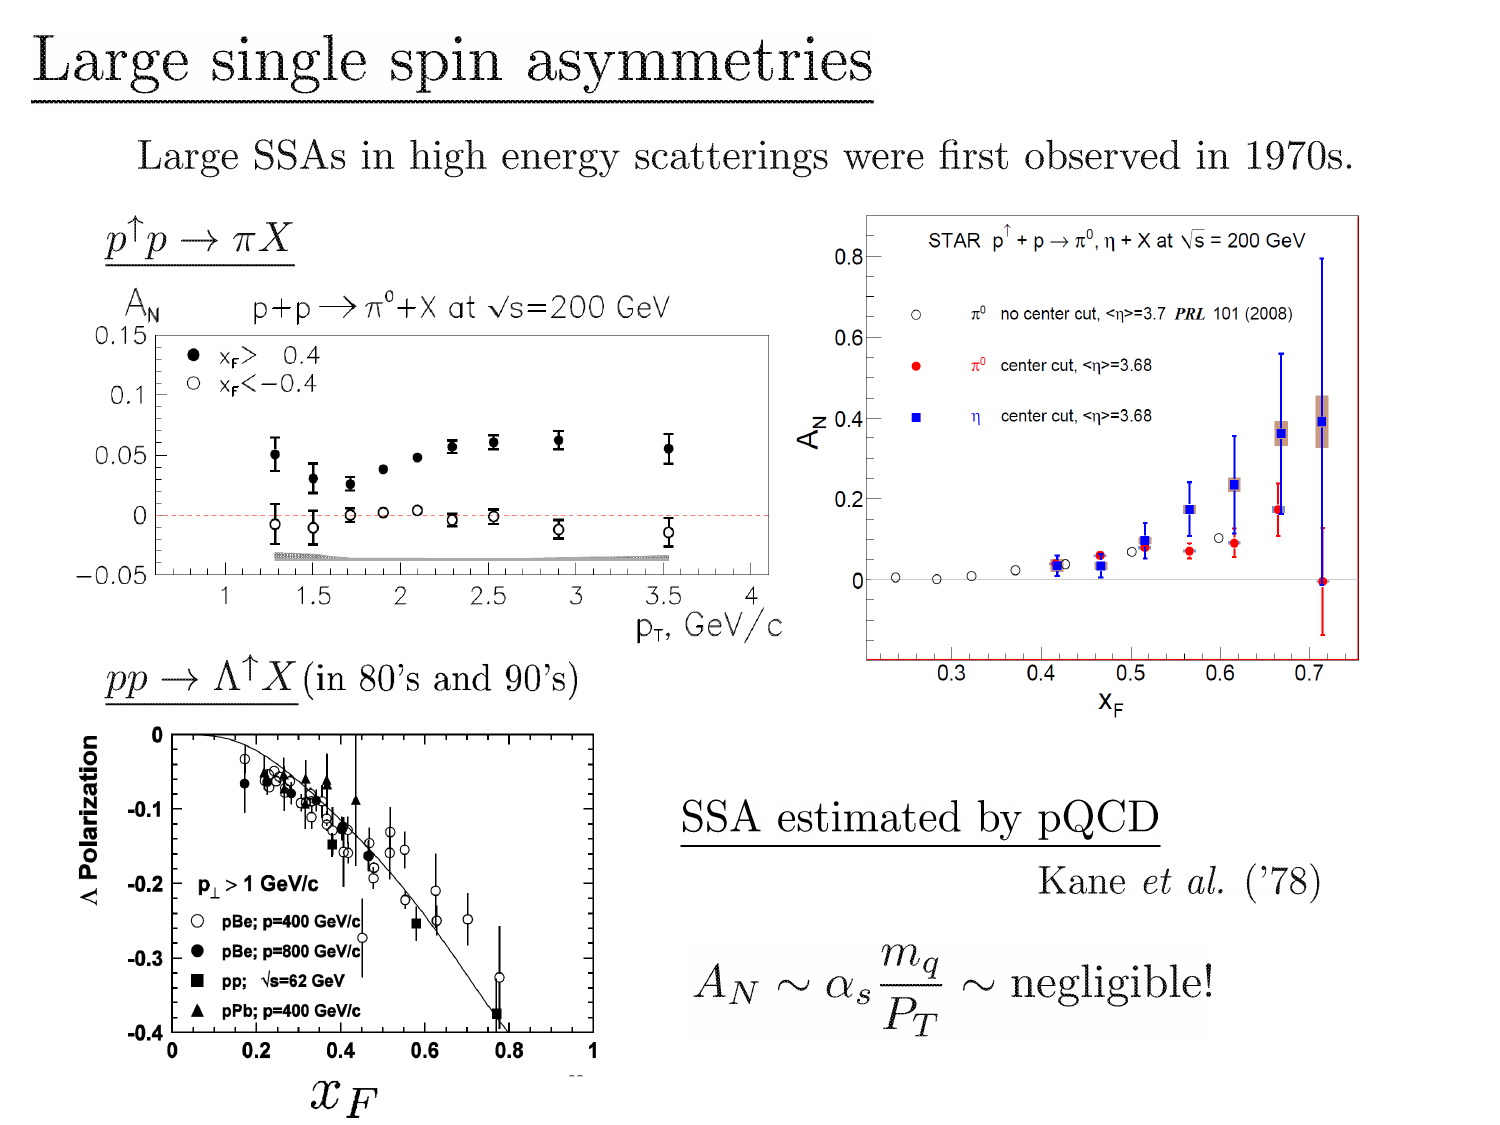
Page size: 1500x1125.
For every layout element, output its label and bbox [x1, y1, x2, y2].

picture [690, 941, 1211, 1040]
picture [135, 137, 1353, 179]
picture [1036, 863, 1321, 907]
picture [679, 797, 1162, 851]
picture [29, 30, 879, 109]
picture [76, 651, 611, 1122]
picture [76, 204, 1368, 723]
picture [100, 212, 297, 267]
